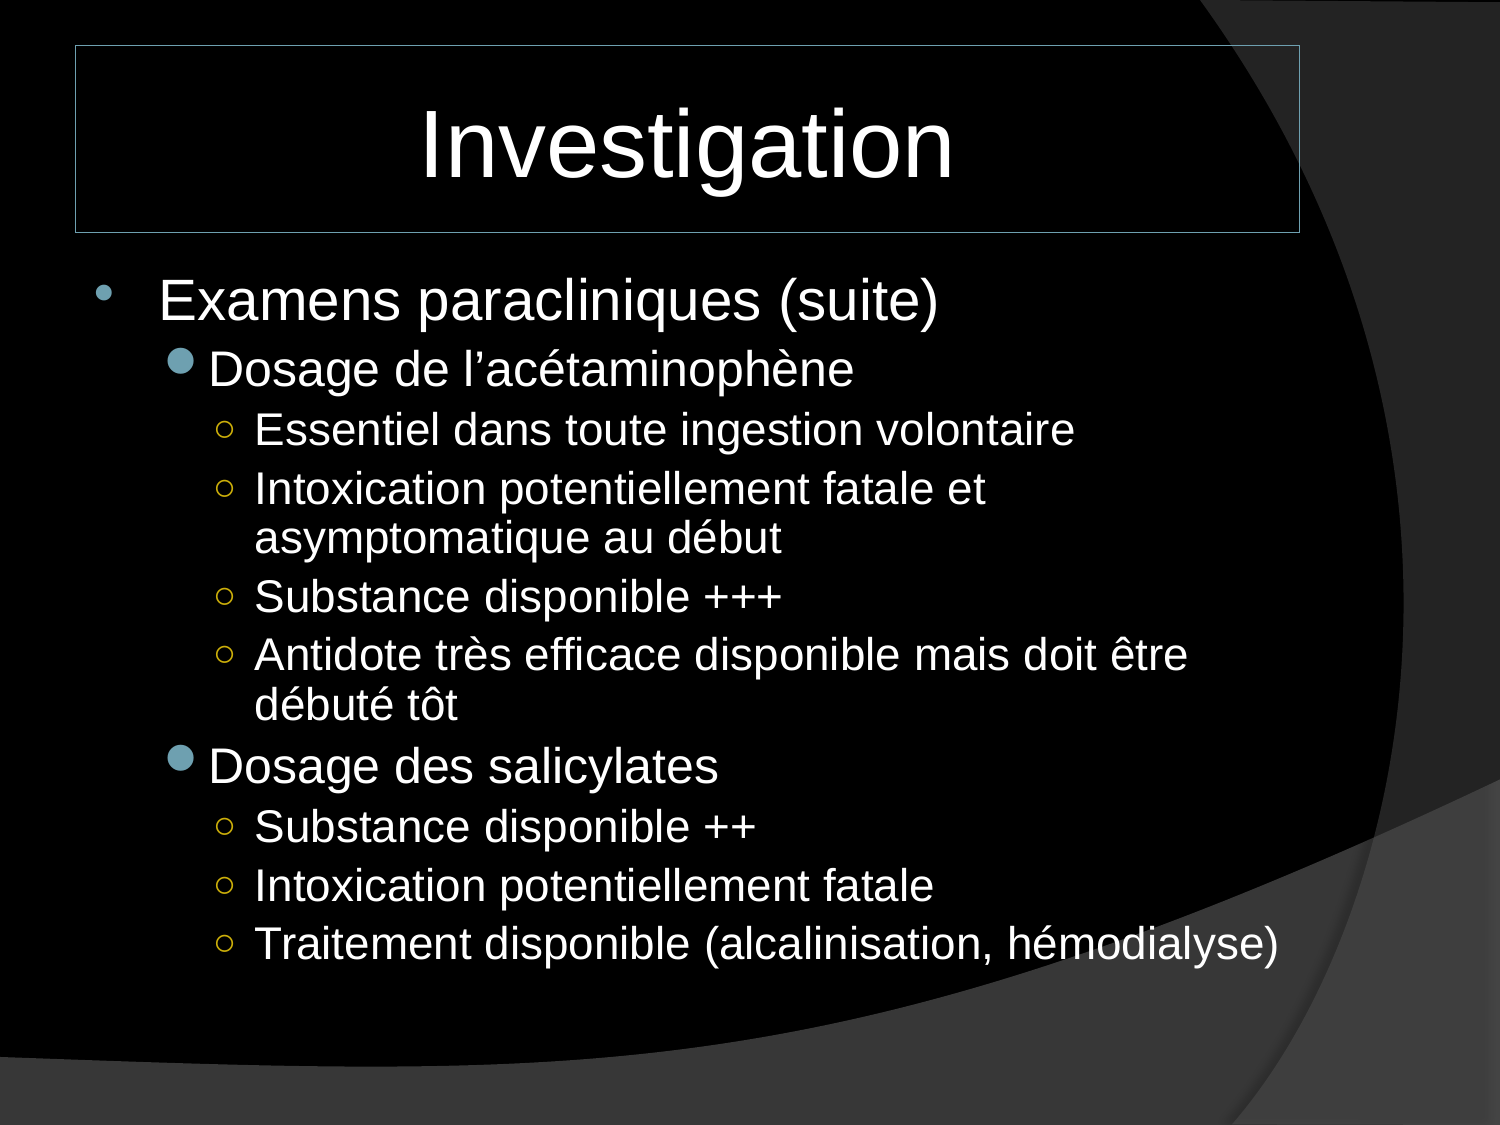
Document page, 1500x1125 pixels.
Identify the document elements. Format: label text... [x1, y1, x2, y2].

title Investigation [75, 45, 1300, 233]
list Examens paracliniques (suite) Dosage de l’acétaminophène Essentiel dans toute ingestion volontaire Intoxication potentiellement fatale et asymptomatique au début Substance disponible +++ Antidote très efficace disponible mais doit être débuté tôt Dosage des salicylates Substance disponible ++ Intoxication potentiellement fatale Traitement disponible (alcalinisation, hémodialyse) [75, 262, 1300, 1005]
